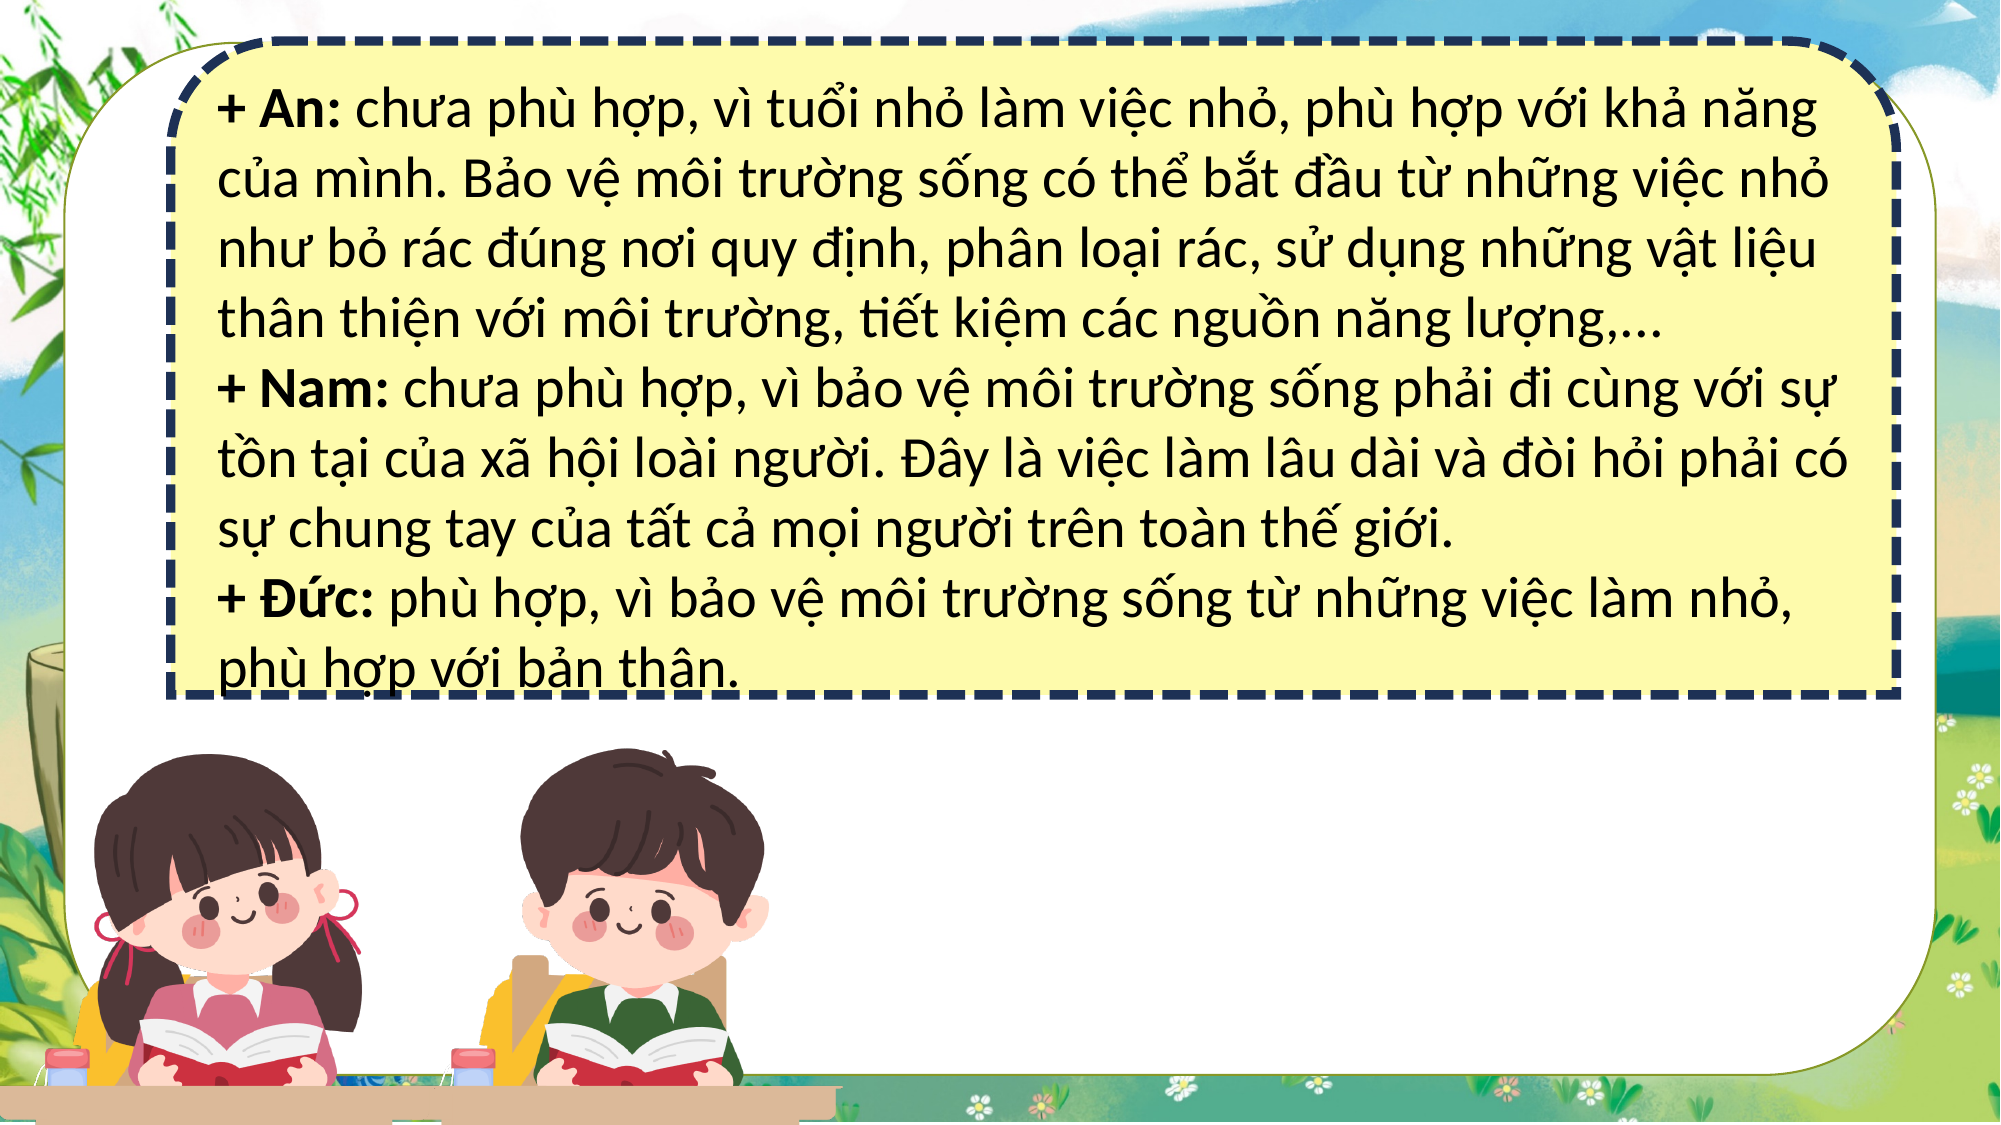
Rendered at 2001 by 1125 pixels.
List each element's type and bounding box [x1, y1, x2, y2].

text_box [0, 690, 858, 1125]
picture [0, 0, 2000, 1122]
